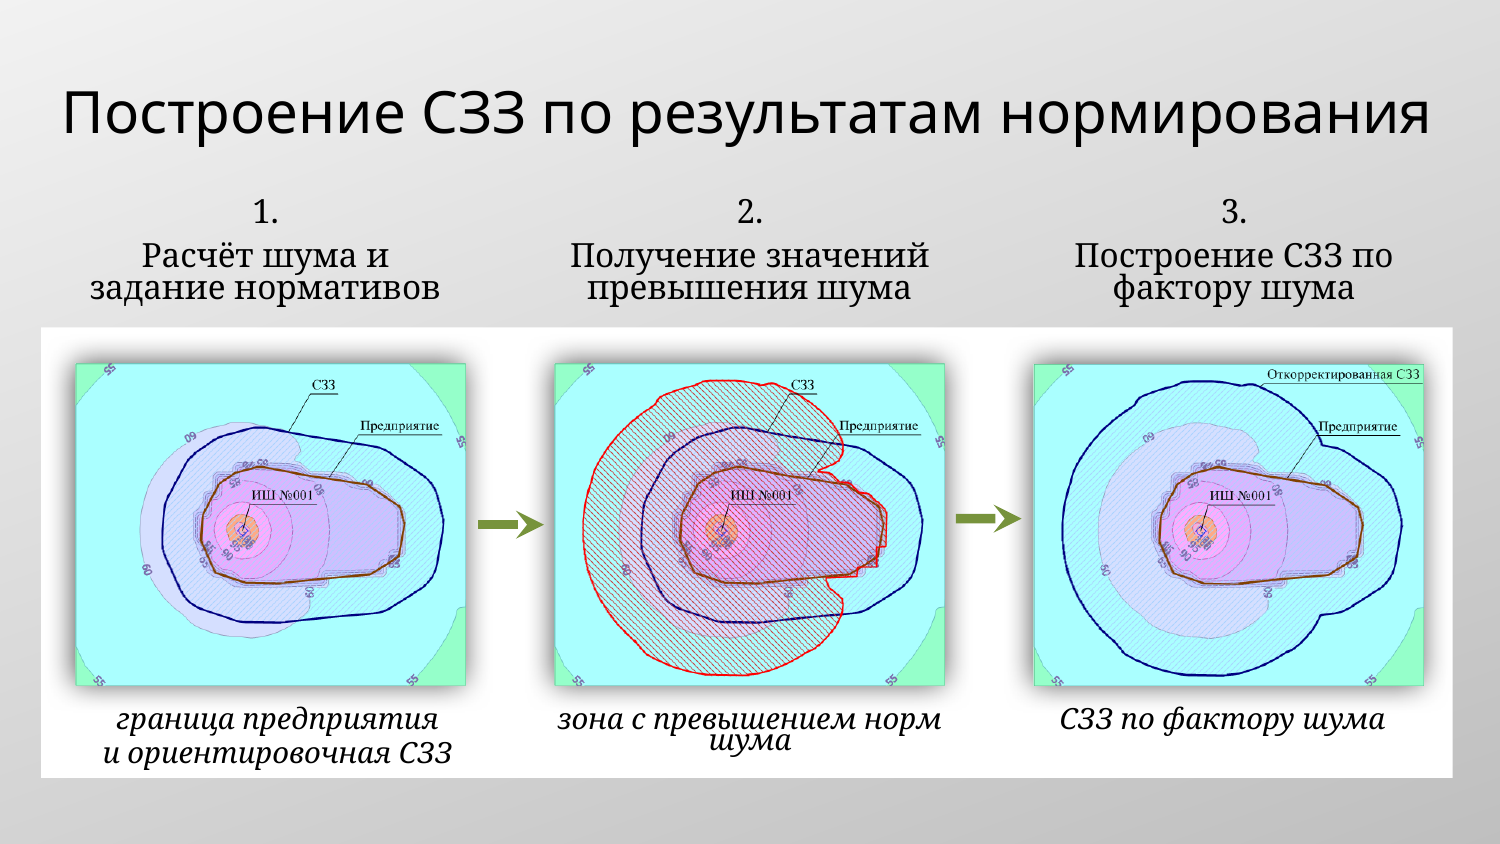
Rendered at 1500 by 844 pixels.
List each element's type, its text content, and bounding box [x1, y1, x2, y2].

text_box [531, 518, 545, 531]
text_box 3. Построение СЗЗ по фактору шума [1045, 190, 1424, 314]
text_box [39, 325, 1455, 780]
text_box 2. Получение значений превышения шума [560, 190, 939, 314]
text_box 1. Расчёт шума и задание нормативов [76, 190, 455, 314]
text_box зона с превышением норм шума [549, 705, 951, 763]
text_box граница предприятия и ориентировочная СЗЗ [76, 705, 479, 775]
picture [1033, 363, 1424, 686]
picture [74, 363, 466, 686]
picture [554, 363, 945, 686]
text_box СЗЗ по фактору шума [1021, 705, 1424, 742]
text_box [1009, 512, 1022, 525]
text_box Построение СЗЗ по результатам нормирования [41, 67, 1453, 153]
